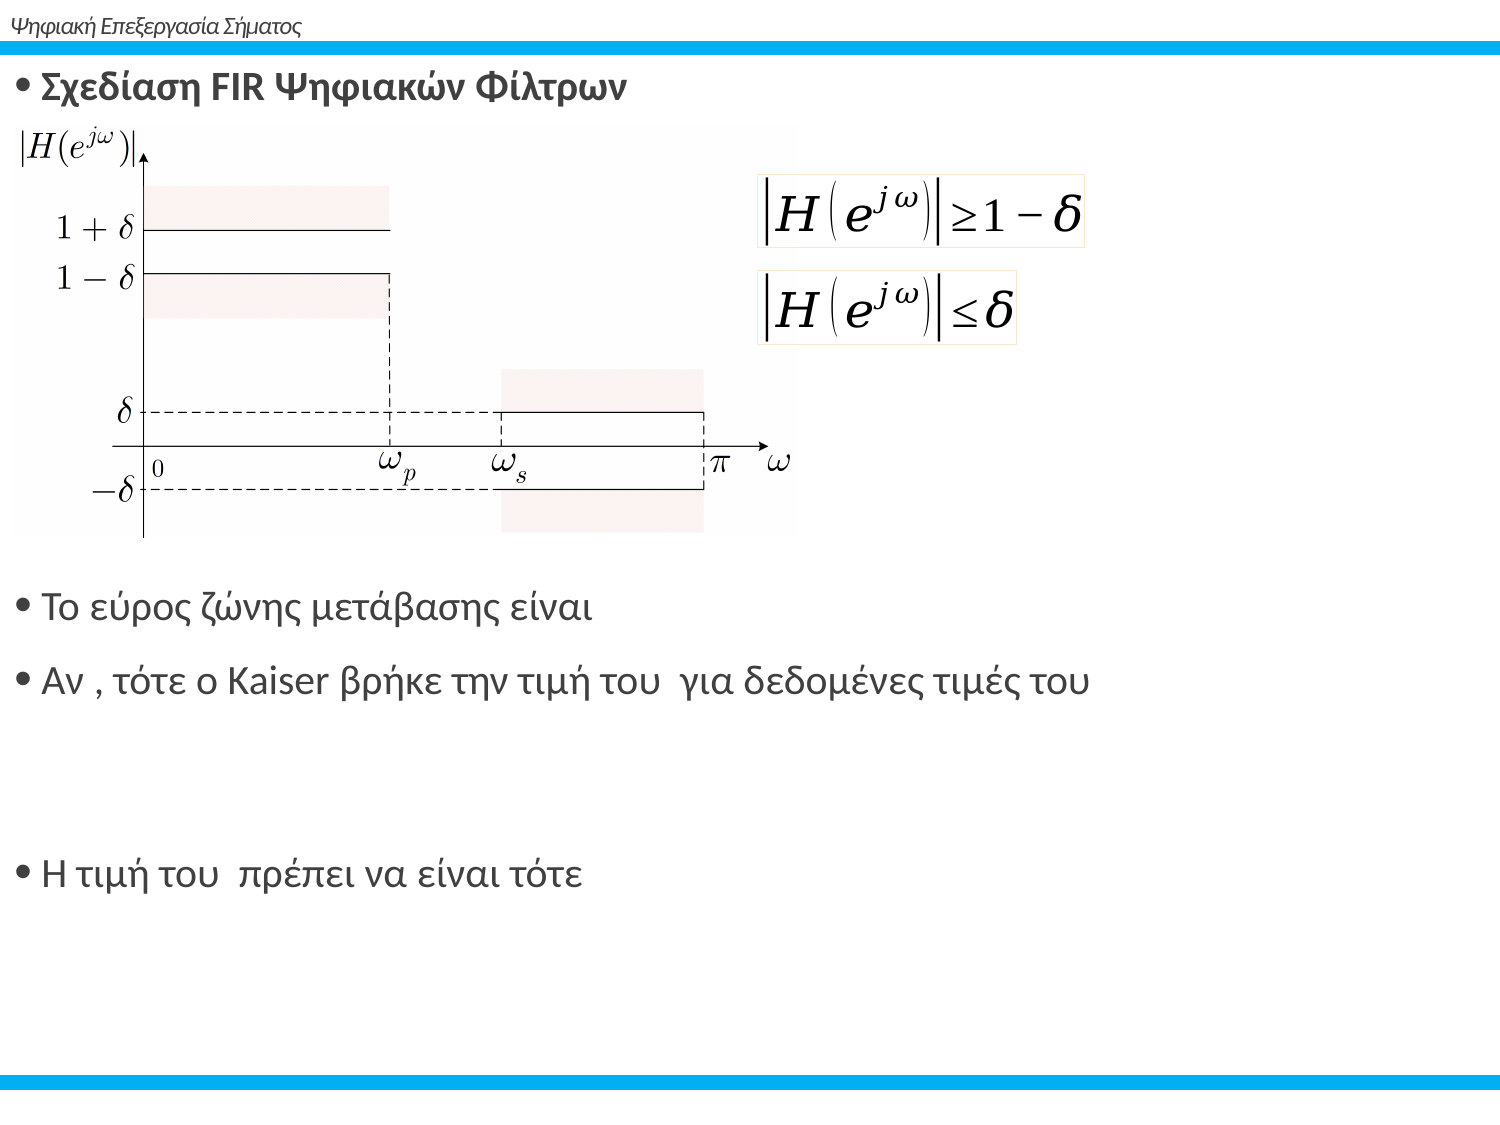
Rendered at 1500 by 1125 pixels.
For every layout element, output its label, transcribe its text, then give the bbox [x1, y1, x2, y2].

picture [13, 124, 799, 538]
text_box [0, 41, 1500, 55]
title Ψηφιακή Επεξεργασία Σήματος [0, 19, 1484, 41]
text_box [756, 173, 1085, 345]
text_box [0, 1075, 1500, 1090]
